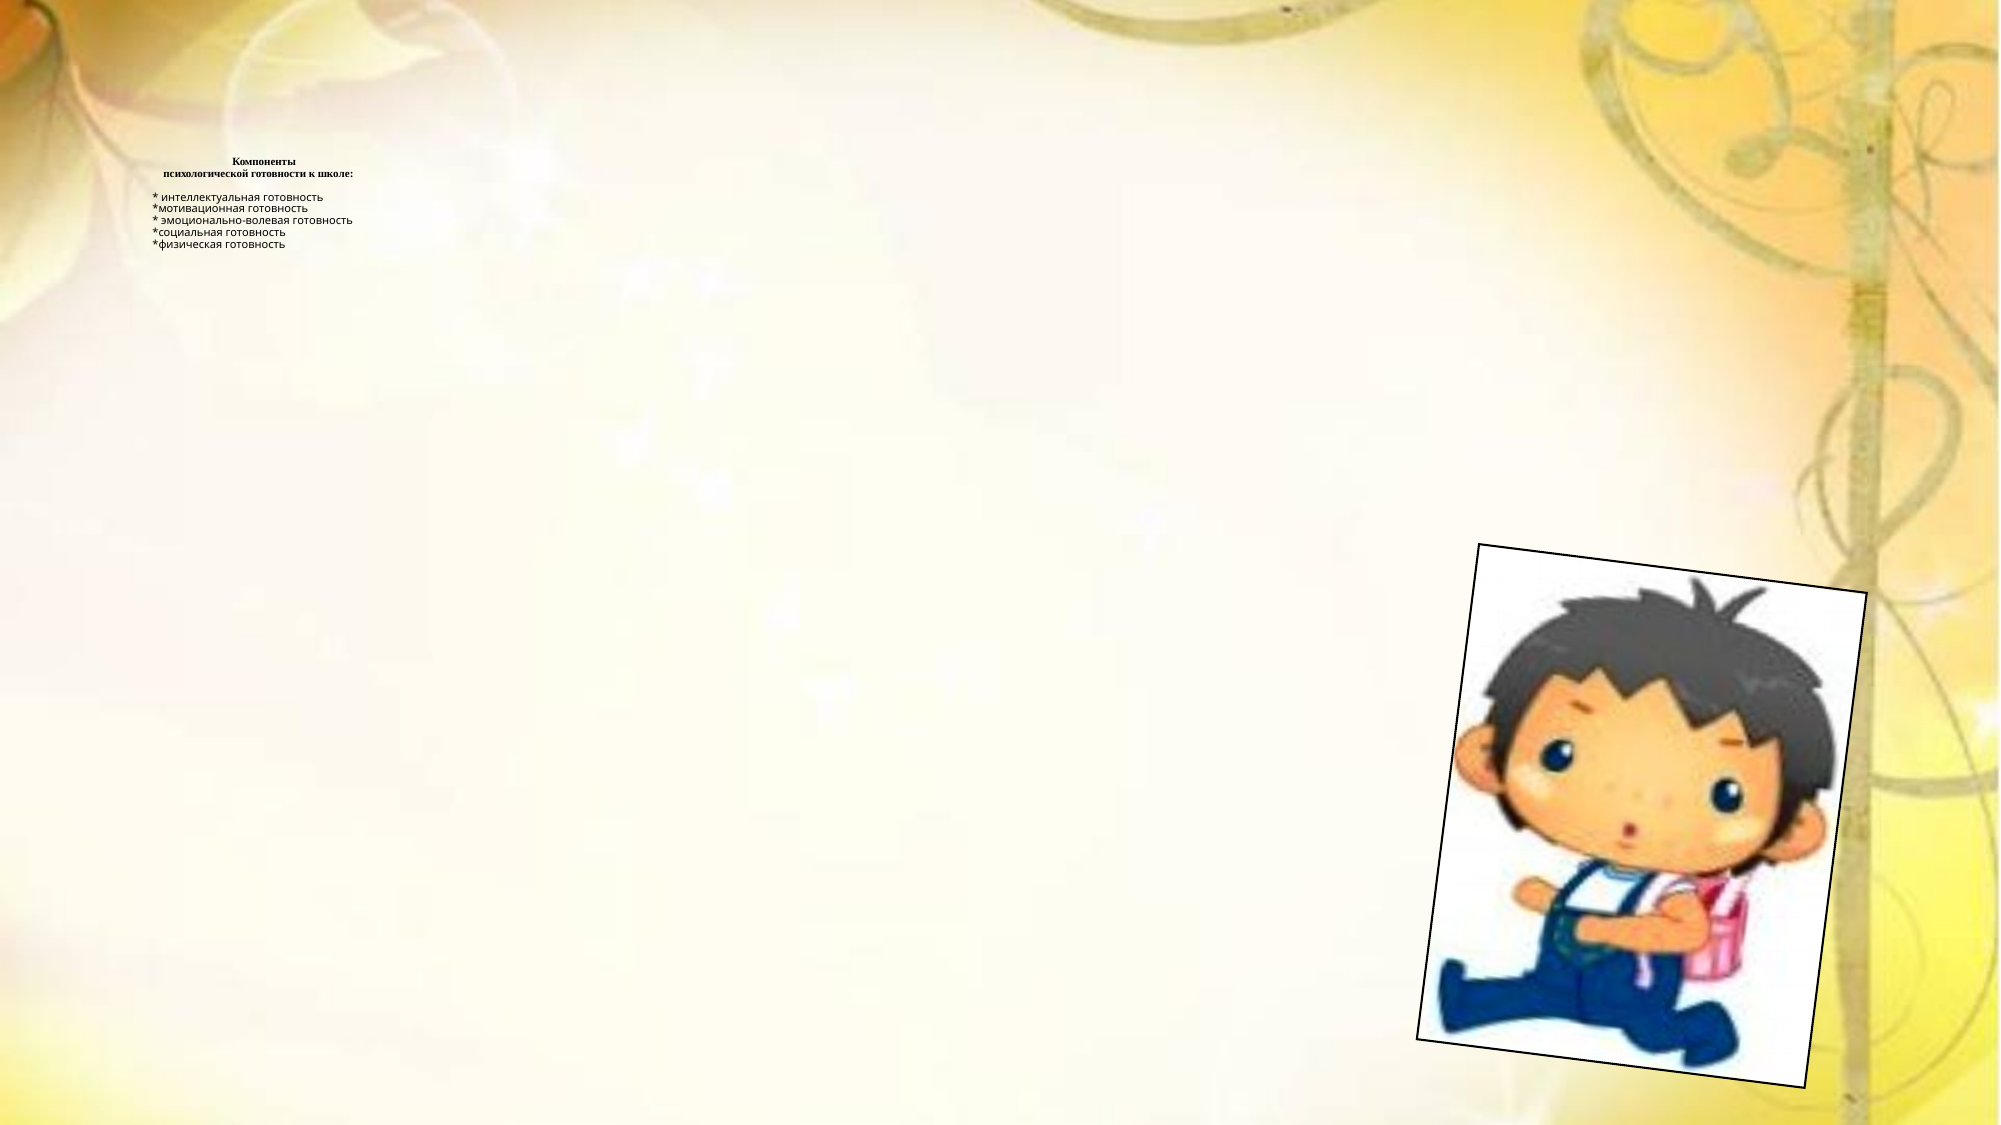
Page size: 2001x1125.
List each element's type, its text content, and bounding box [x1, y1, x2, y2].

picture [0, 0, 2001, 1125]
title Компоненты психологической готовности к школе: * интеллектуальная готовность *мотивационная готовность * эмоционально-волевая готовность *социальная готовность *физическая готовность [137, 59, 1863, 278]
